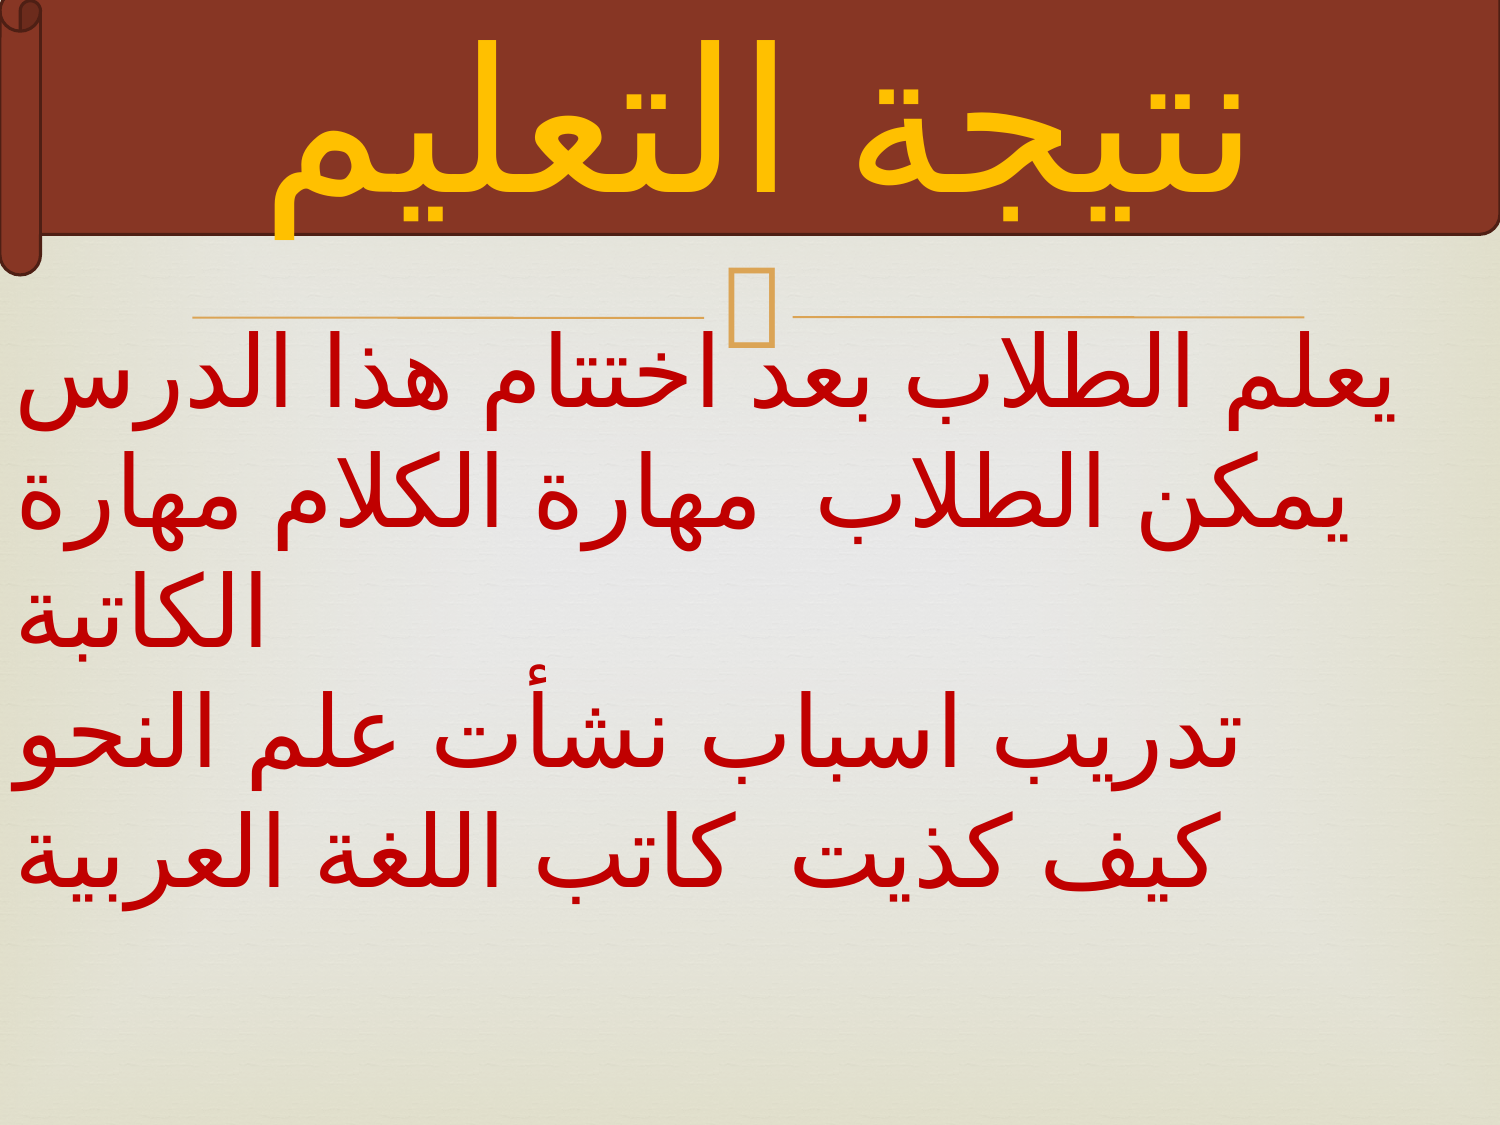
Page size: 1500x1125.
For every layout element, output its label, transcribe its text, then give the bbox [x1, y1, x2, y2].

text_box نتيجة التعليم [0, 0, 1500, 277]
text_box يعلم الطلاب بعد اختتام هذا الدرس يمكن الطلاب مهارة الكلام مهارة الكاتبة تدريب اسباب نشأت علم النحو كيف كذيت كاتب اللغة العربية [0, 299, 1500, 915]
